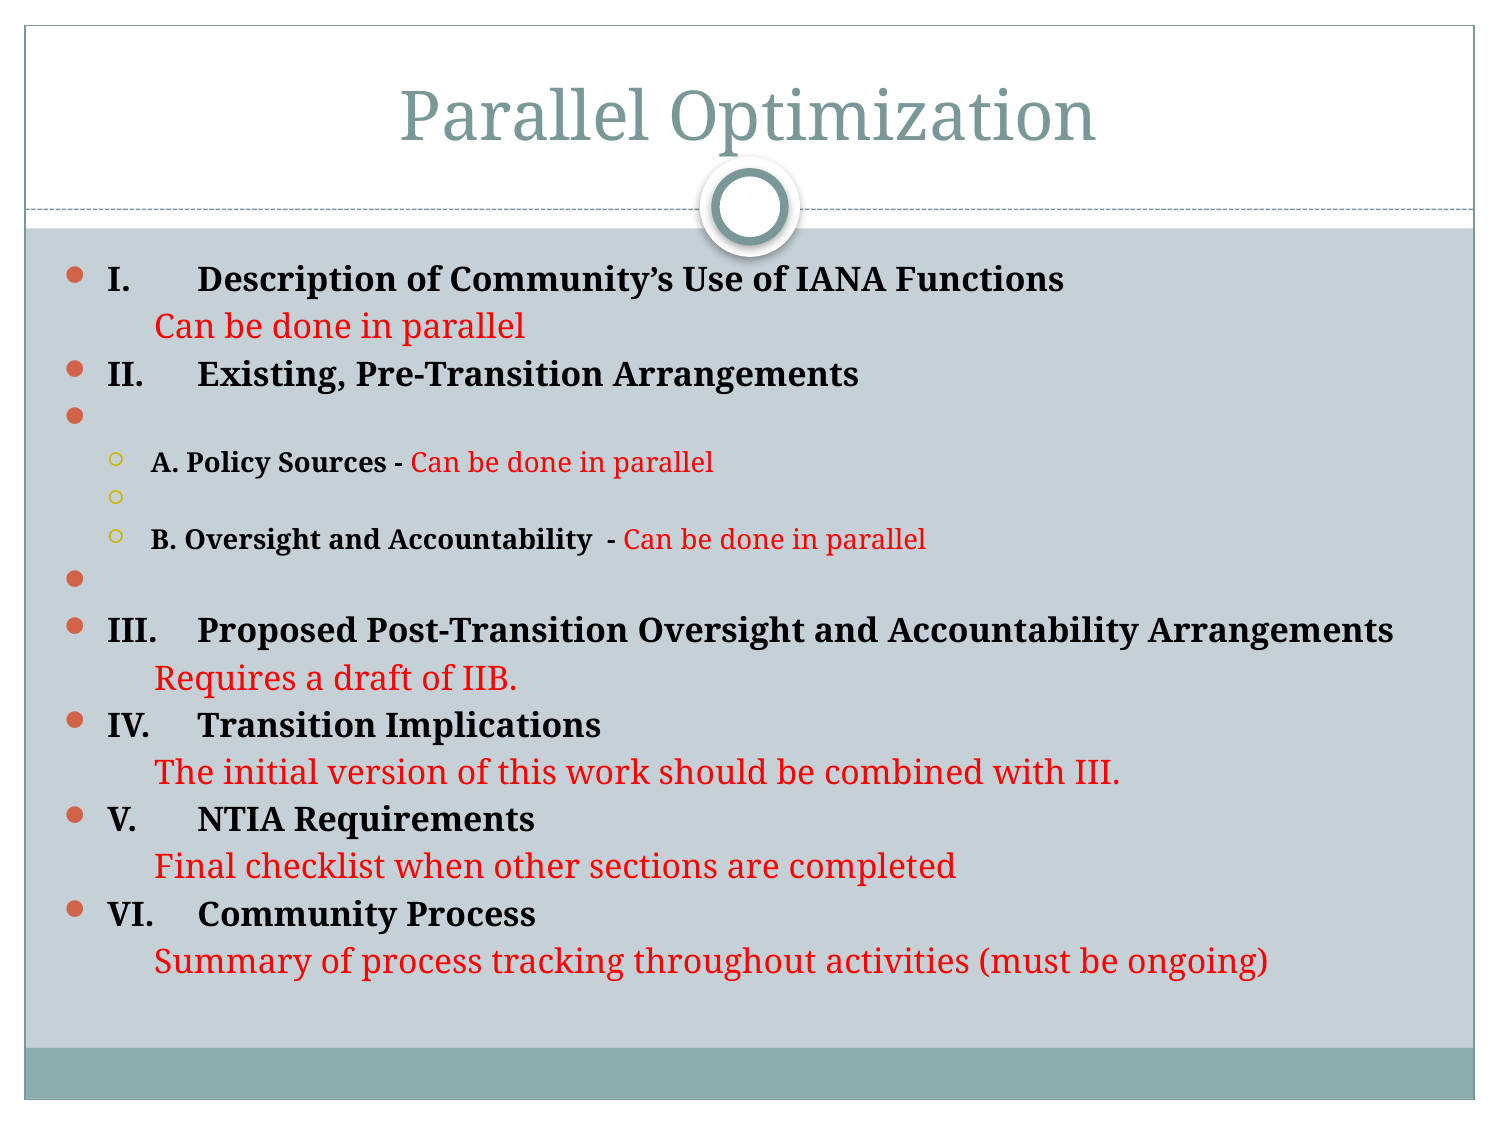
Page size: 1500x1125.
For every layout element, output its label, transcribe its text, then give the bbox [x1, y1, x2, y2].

title Parallel Optimization [49, 37, 1450, 162]
list I. Description of Community’s Use of IANA Functions Can be done in parallel II. Existing, Pre-Transition Arrangements A. Policy Sources - Can be done in parallel B. Oversight and Accountability - Can be done in parallel III. Proposed Post-Transition Oversight and Accountability Arrangements Requires a draft of IIB. IV. Transition Implications The initial version of this work should be combined with III. V. NTIA Requirements Final checklist when other sections are completed VI. Community Process Summary of process tracking throughout activities (must be ongoing) [49, 250, 1445, 1001]
